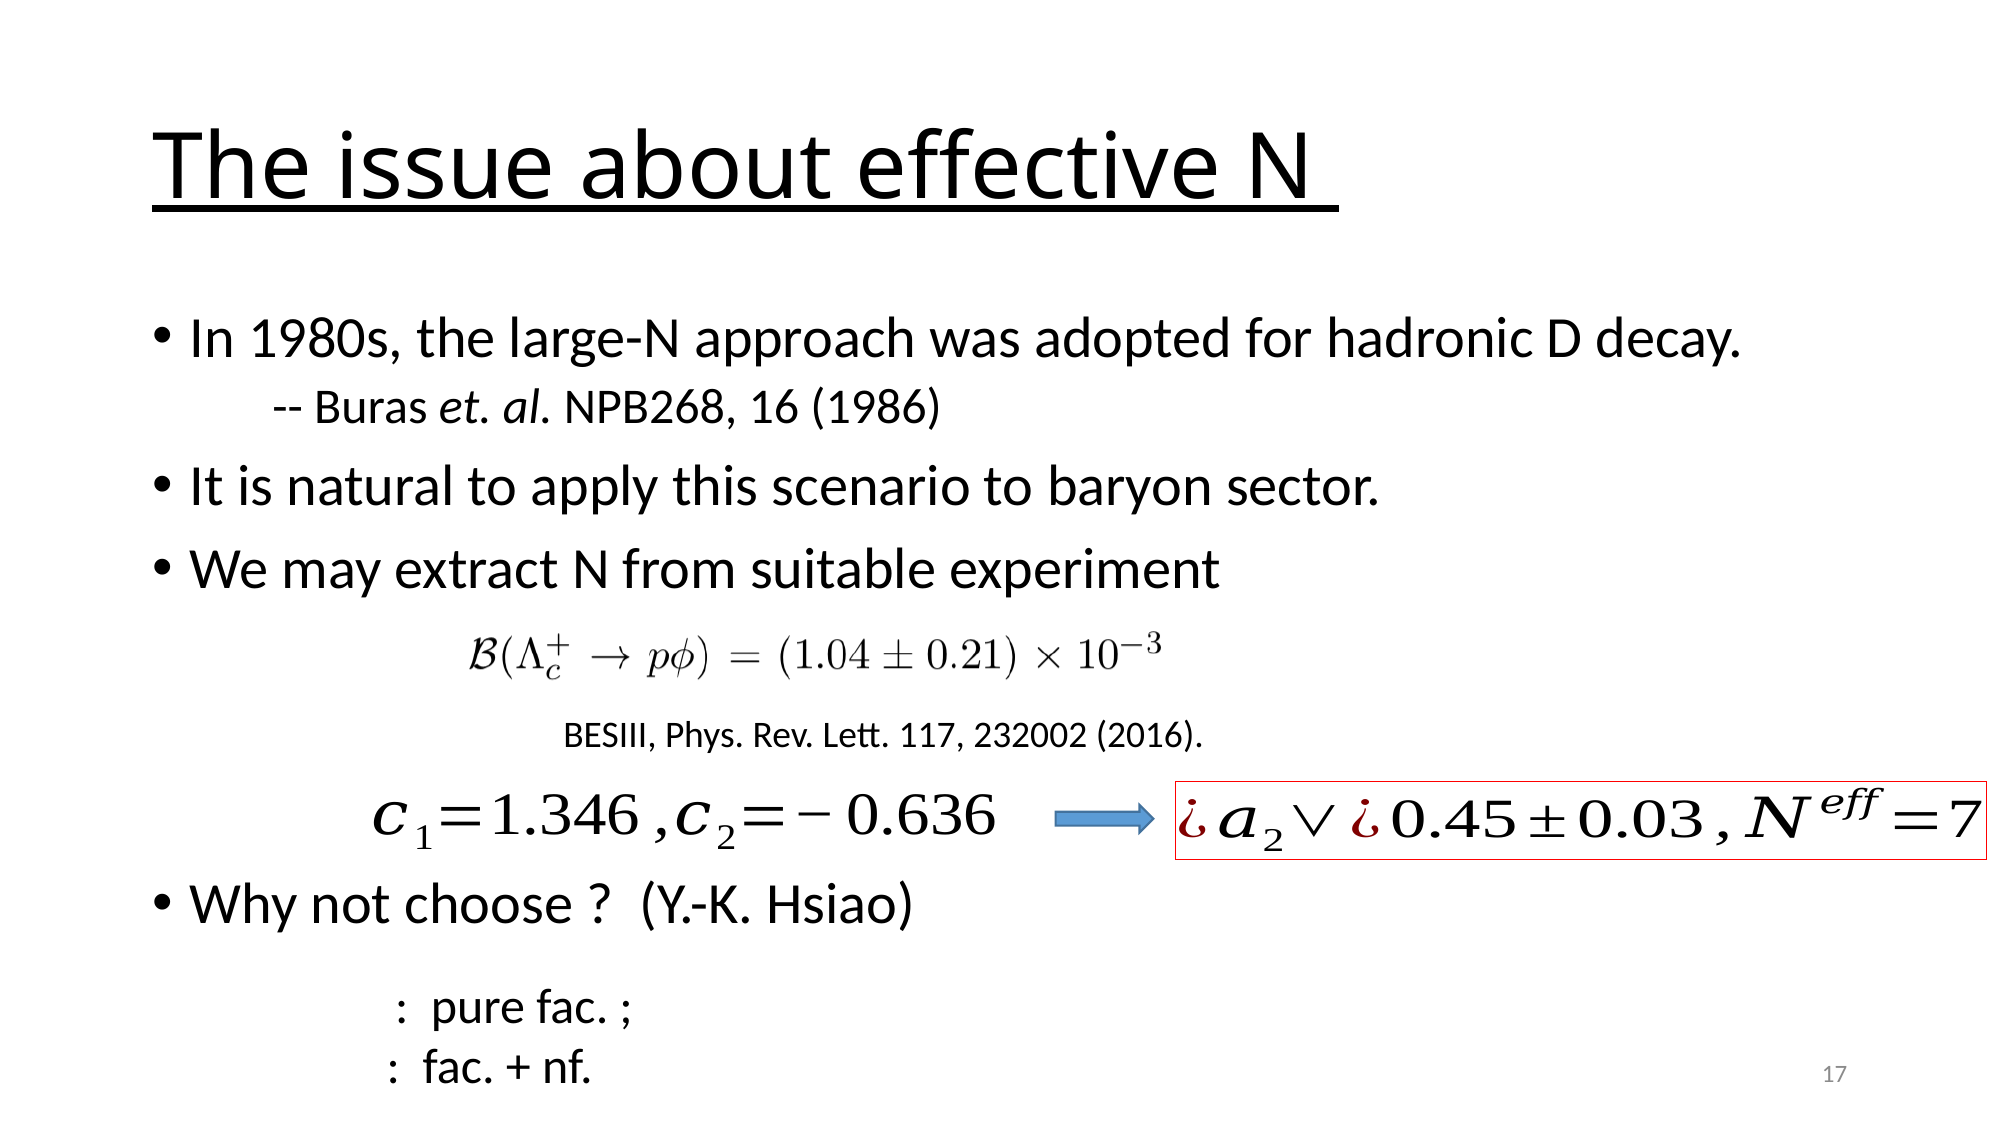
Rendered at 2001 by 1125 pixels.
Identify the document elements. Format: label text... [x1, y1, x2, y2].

title The issue about effective N [137, 59, 1863, 278]
text_box [1054, 802, 1155, 836]
picture [456, 622, 1176, 687]
slide_number 16 [1412, 1042, 1863, 1103]
text_box BESIII, Phys. Rev. Lett. 117, 232002 (2016). [548, 702, 1274, 763]
